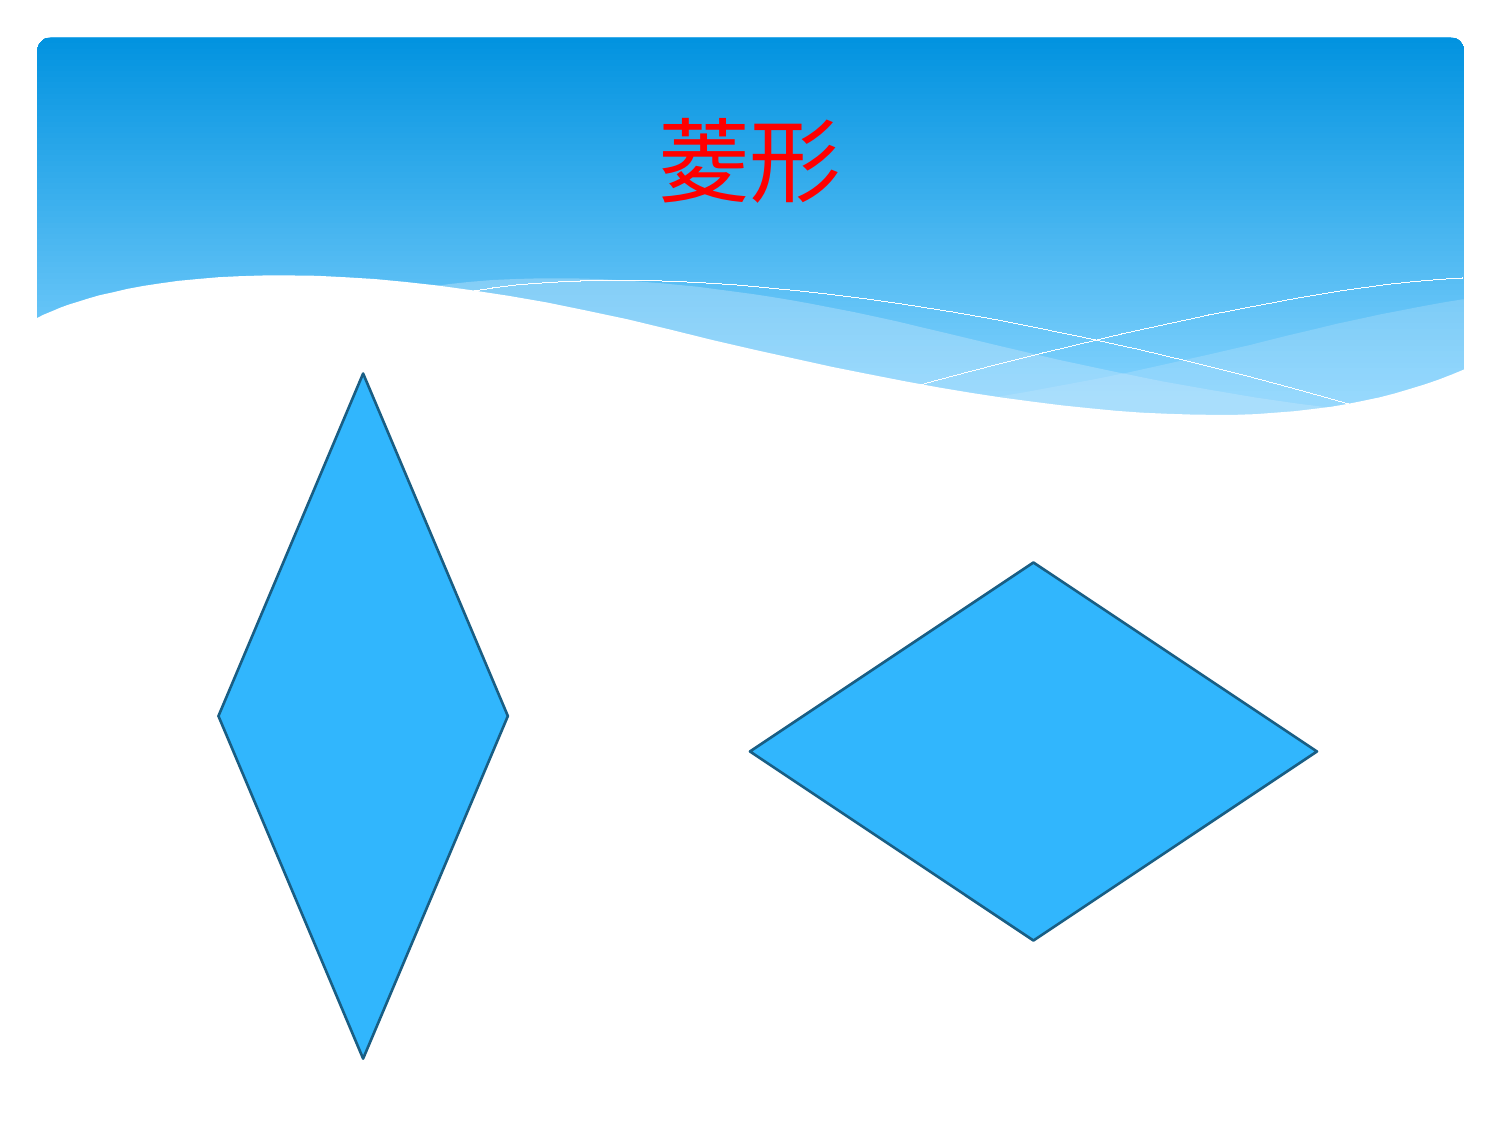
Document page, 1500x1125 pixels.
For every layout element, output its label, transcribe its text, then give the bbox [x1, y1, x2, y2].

text_box [748, 561, 1319, 942]
text_box [217, 372, 510, 1060]
title 菱形 [75, 55, 1425, 261]
